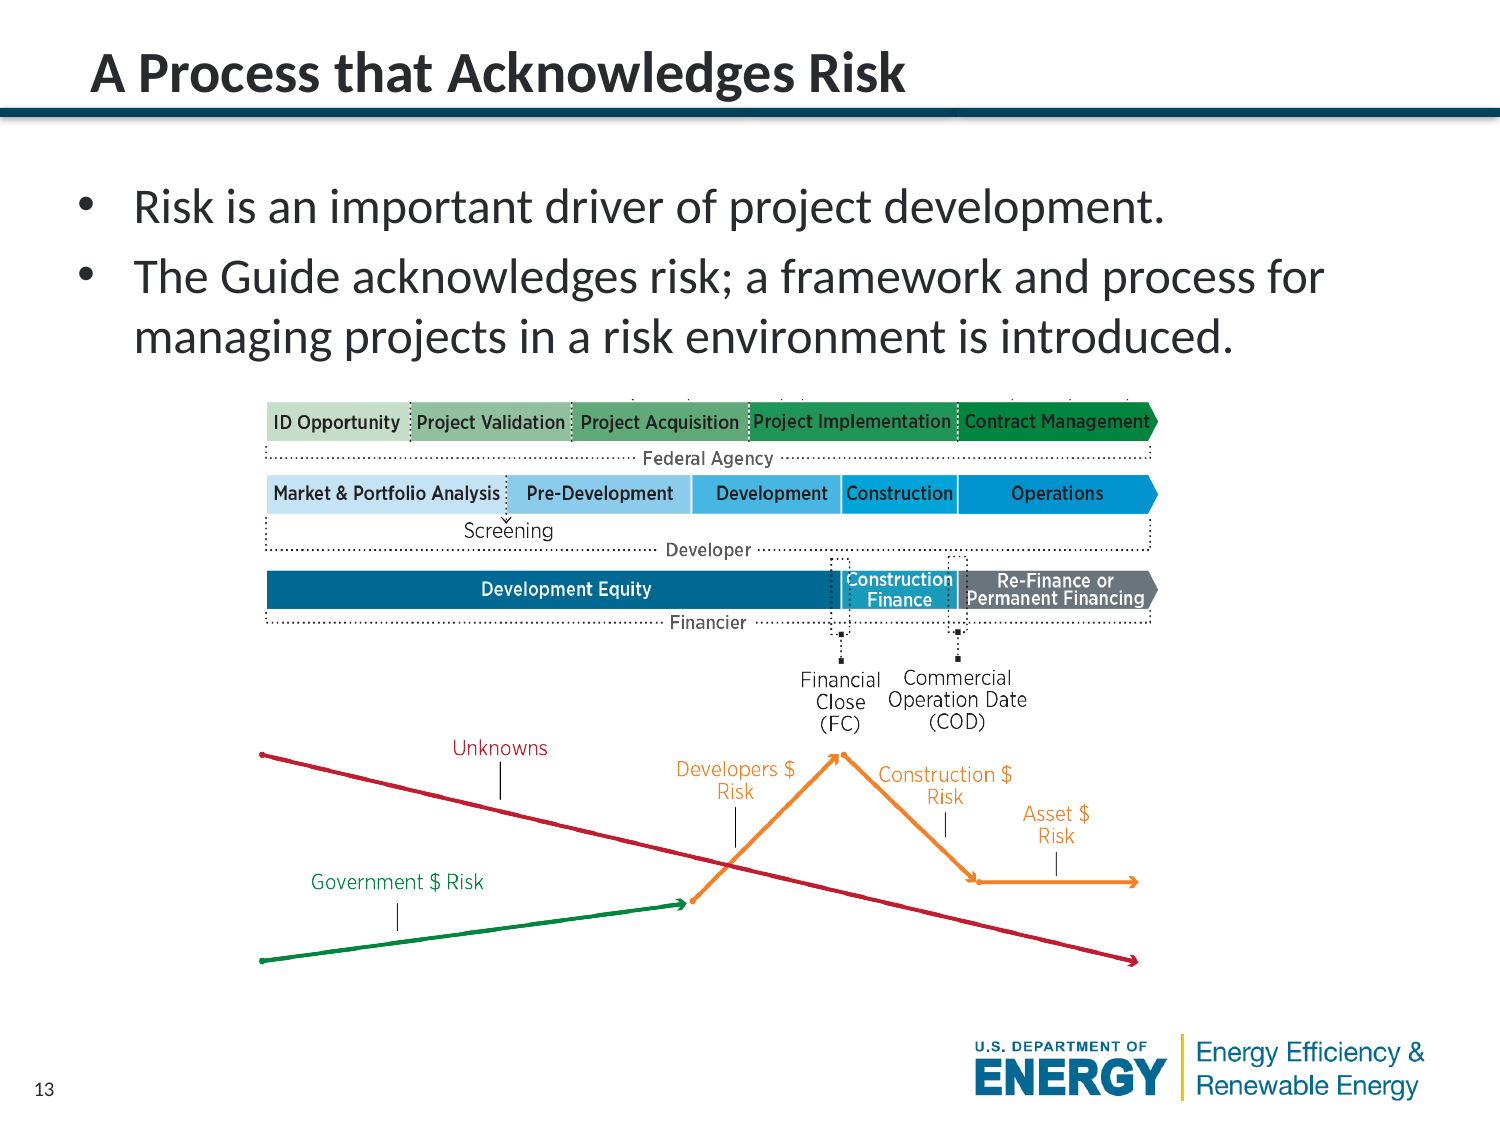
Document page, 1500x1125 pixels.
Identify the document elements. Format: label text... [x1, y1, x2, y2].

picture [191, 398, 1228, 1032]
title A Process that Acknowledges Risk [75, 0, 1425, 150]
list Risk is an important driver of project development. The Guide acknowledges risk; a framework and process for managing projects in a risk environment is introduced. [62, 165, 1438, 416]
